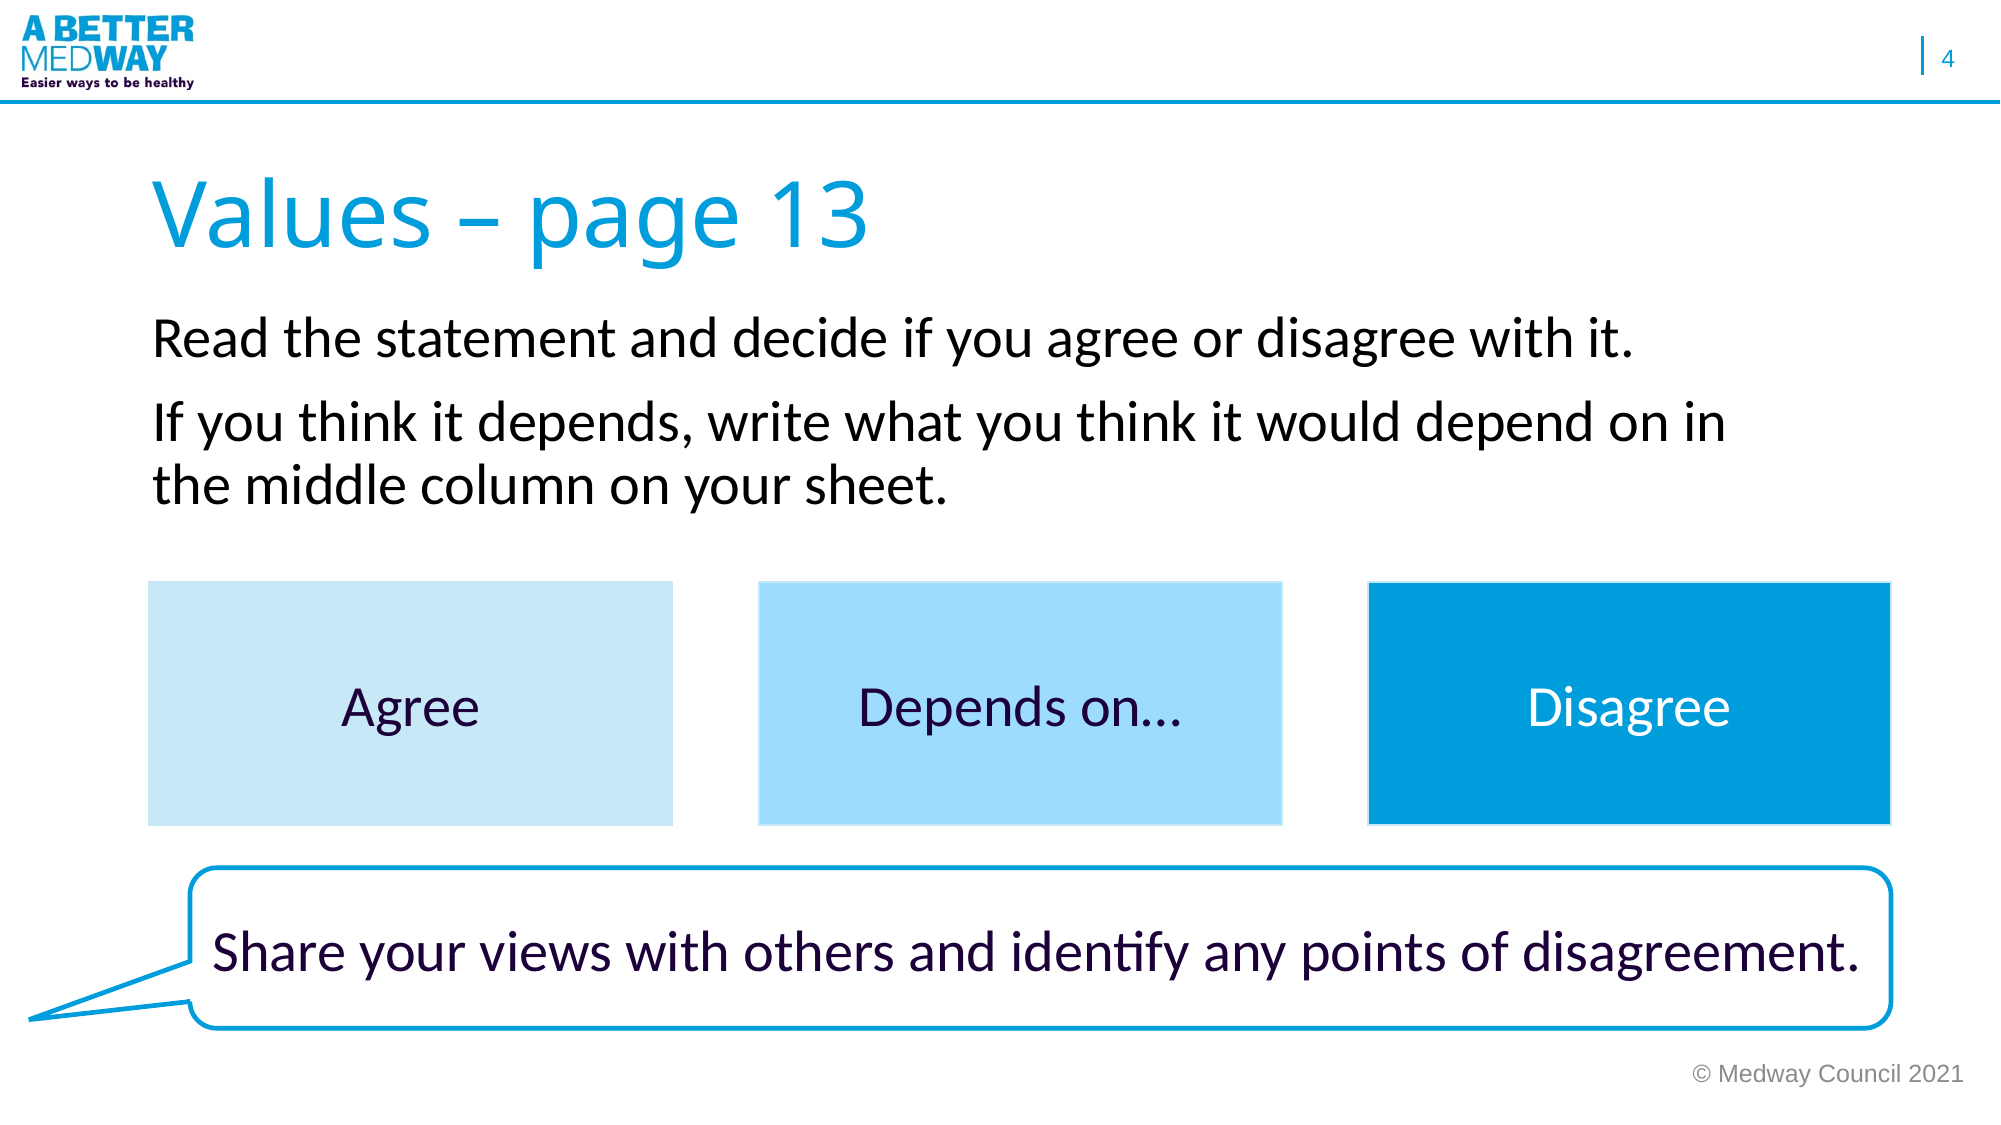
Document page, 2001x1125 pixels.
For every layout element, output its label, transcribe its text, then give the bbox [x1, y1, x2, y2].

text_box Depends on… [758, 581, 1283, 826]
picture [22, 15, 194, 90]
slide_number 4 [1926, 35, 1990, 75]
list Read the statement and decide if you agree or disagree with it. If you think it depends, write what you think it would depend on in the middle column on your sheet. [137, 300, 1802, 544]
title Values – page 13 [137, 161, 1863, 379]
text_box Disagree [1367, 581, 1892, 826]
text_box Agree [148, 581, 673, 826]
text_box Share your views with others and identify any points of disagreement. [28, 866, 1893, 1030]
footer © Medway Council 2021 [1629, 1042, 1980, 1103]
